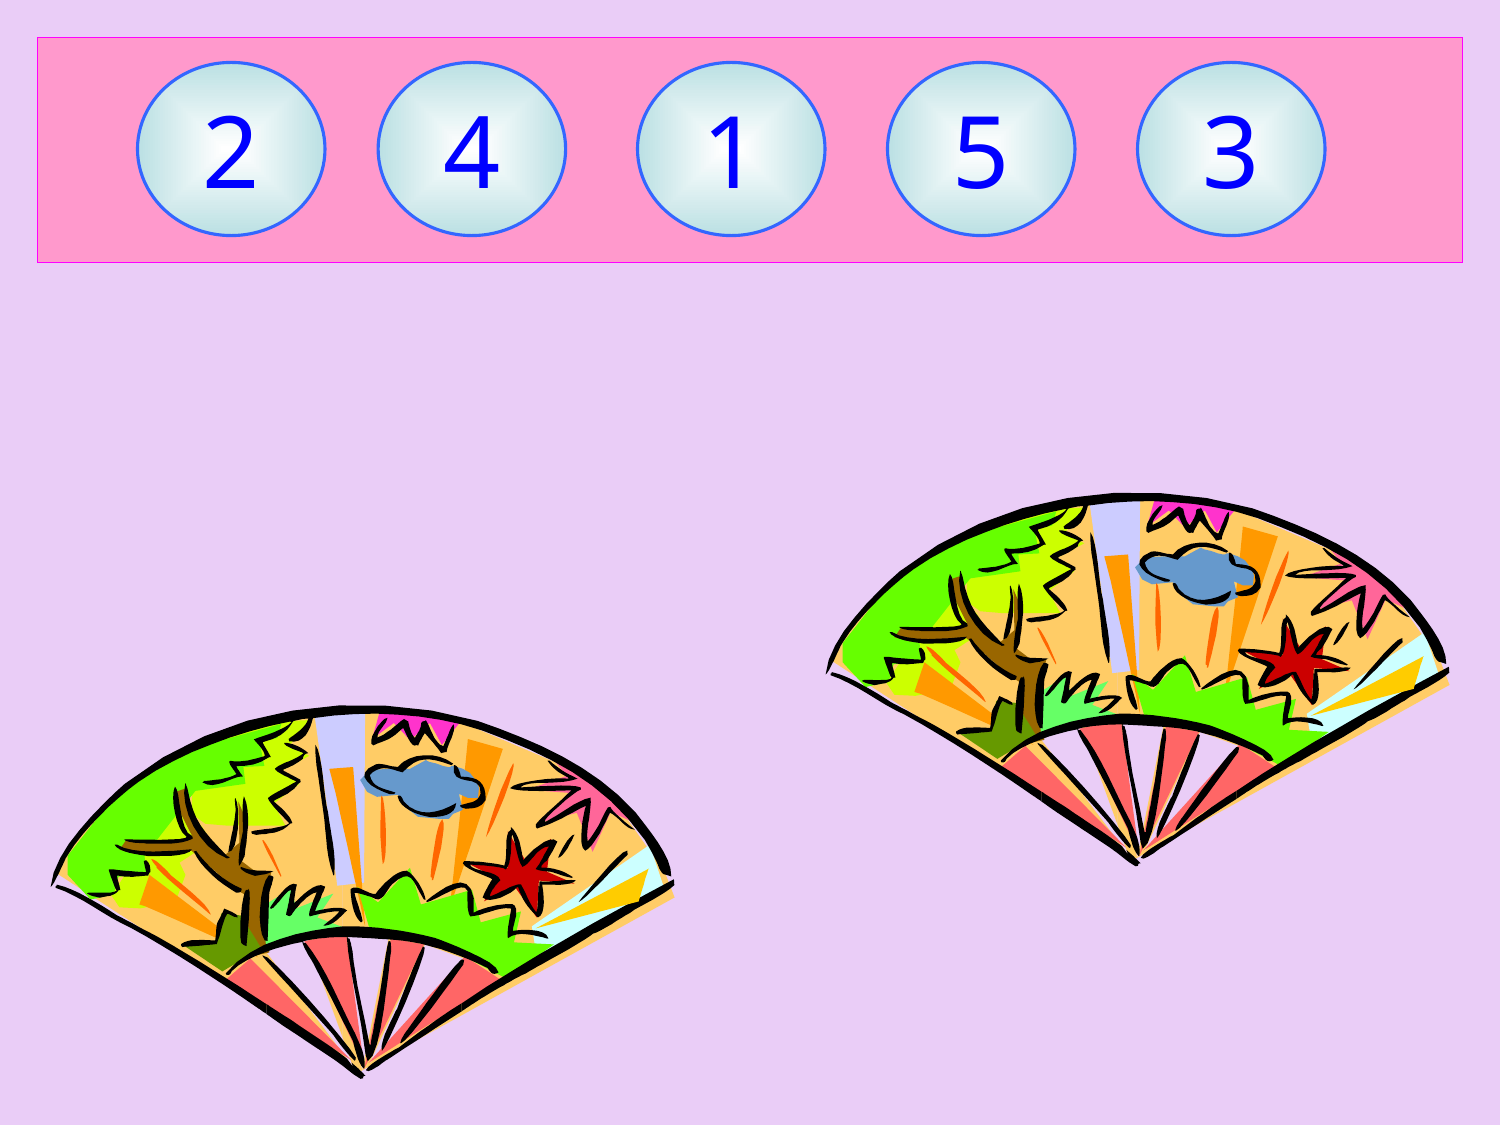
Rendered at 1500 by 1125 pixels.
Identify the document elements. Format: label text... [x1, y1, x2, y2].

text_box 3 [1137, 62, 1326, 236]
text_box 2 [137, 62, 325, 236]
text_box 4 [378, 62, 566, 236]
picture [49, 687, 676, 1081]
text_box 5 [887, 62, 1075, 236]
text_box 1 [637, 62, 826, 236]
text_box [37, 37, 1463, 263]
picture [824, 474, 1451, 869]
